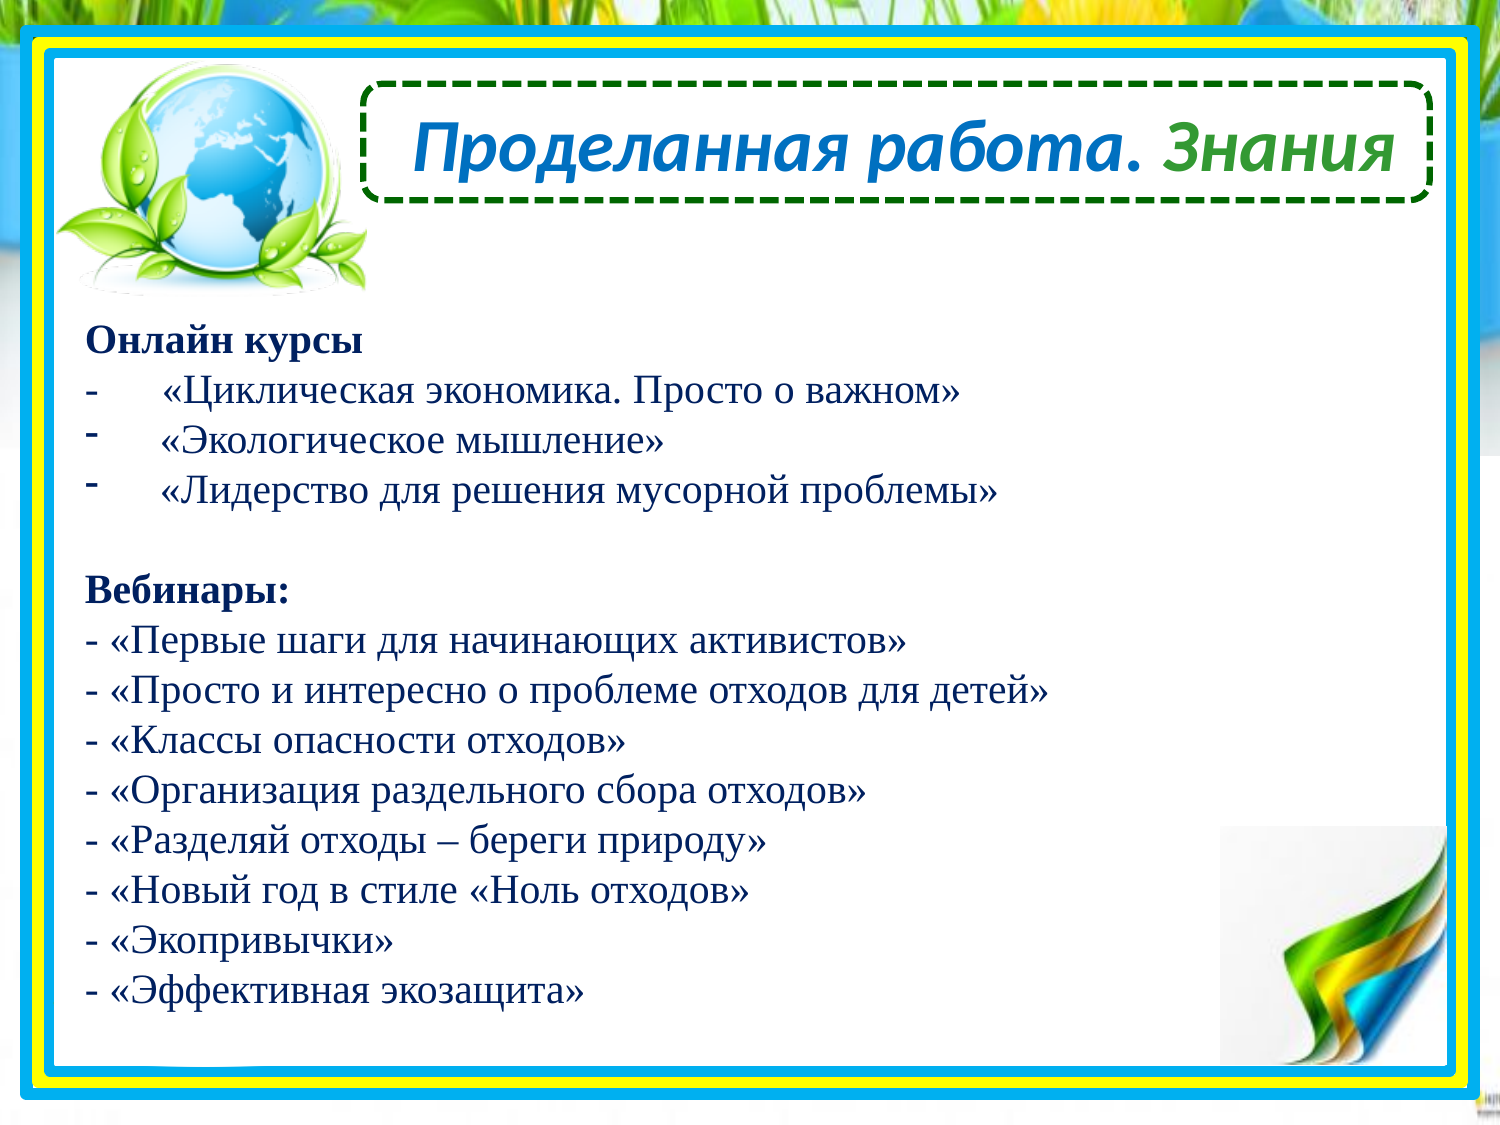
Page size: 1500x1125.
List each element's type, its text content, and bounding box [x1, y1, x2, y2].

text_box Онлайн курсы - «Циклическая экономика. Просто о важном» «Экологическое мышление» «Лидерство для решения мусорной проблемы» Вебинары: - «Первые шаги для начинающих активистов» - «Просто и интересно о проблеме отходов для детей» - «Классы опасности отходов» - «Организация раздельного сбора отходов» - «Разделяй отходы – береги природу» - «Новый год в стиле «Ноль отходов» - «Экопривычки» - «Эффективная экозащита» [70, 304, 1430, 1060]
text_box Проделанная работа. Знания [363, 83, 1430, 201]
picture [56, 60, 367, 297]
picture [1220, 826, 1446, 1065]
picture [0, 0, 1500, 1125]
